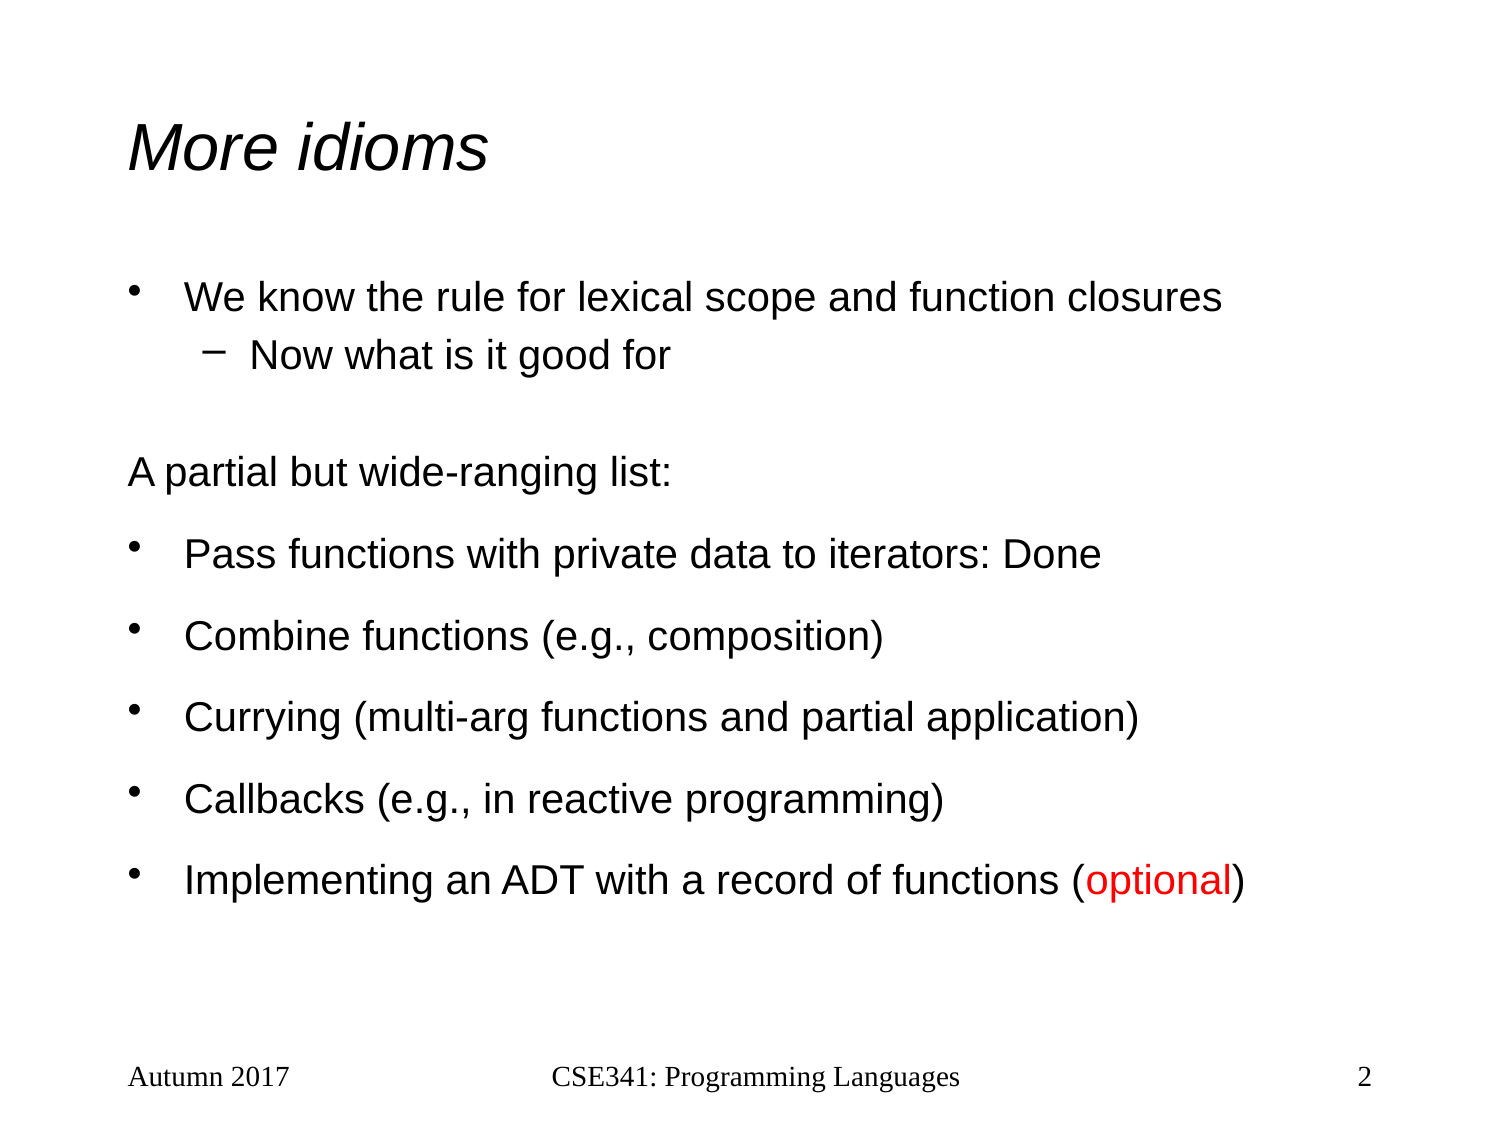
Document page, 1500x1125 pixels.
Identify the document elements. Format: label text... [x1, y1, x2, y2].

title More idioms [112, 49, 1388, 238]
slide_number 2 [1074, 1049, 1388, 1125]
list We know the rule for lexical scope and function closures Now what is it good for A partial but wide-ranging list: Pass functions with private data to iterators: Done Combine functions (e.g., composition) Currying (multi-arg functions and partial application) Callbacks (e.g., in reactive programming) Implementing an ADT with a record of functions (optional) [112, 262, 1388, 1001]
slide_number Autumn 2017 [112, 1049, 426, 1125]
footer CSE341: Programming Languages [474, 1049, 1038, 1125]
